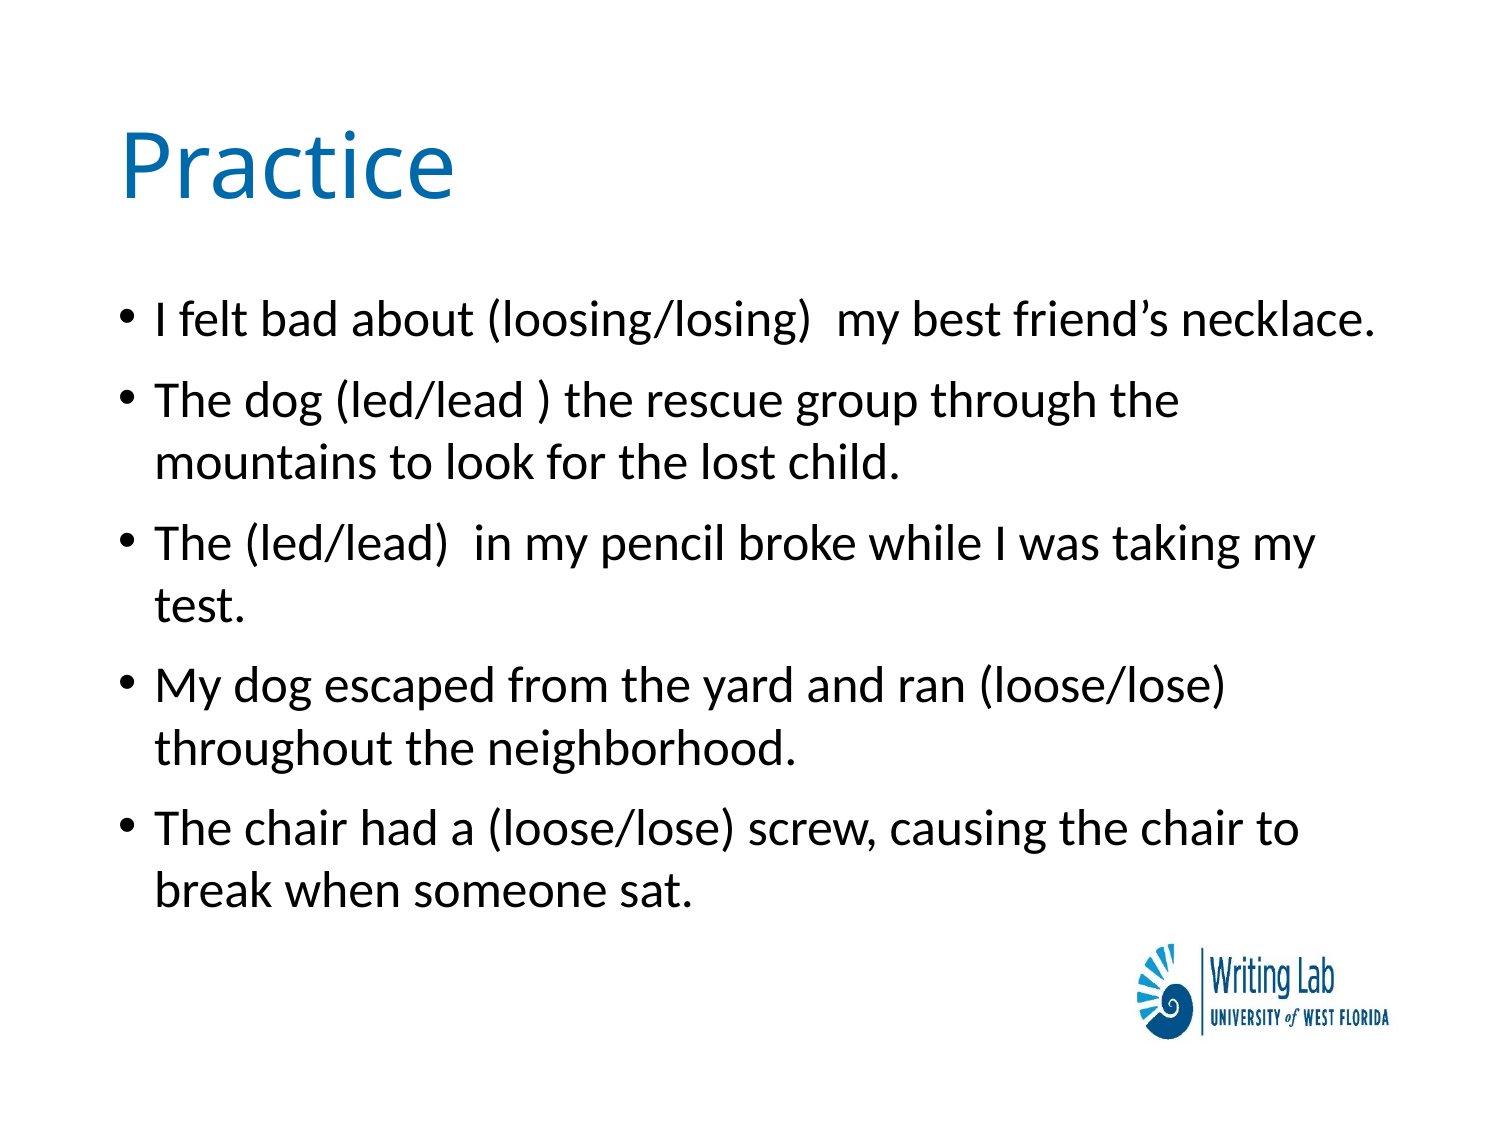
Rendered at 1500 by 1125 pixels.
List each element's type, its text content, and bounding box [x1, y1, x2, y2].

picture [1126, 911, 1408, 1072]
title Practice [103, 59, 1397, 277]
list I felt bad about (loosing/losing) my best friend’s necklace. The dog (led/lead ) the rescue group through the mountains to look for the lost child. The (led/lead) in my pencil broke while I was taking my test. My dog escaped from the yard and ran (loose/lose) throughout the neighborhood. The chair had a (loose/lose) screw, causing the chair to break when someone sat. [103, 277, 1397, 992]
